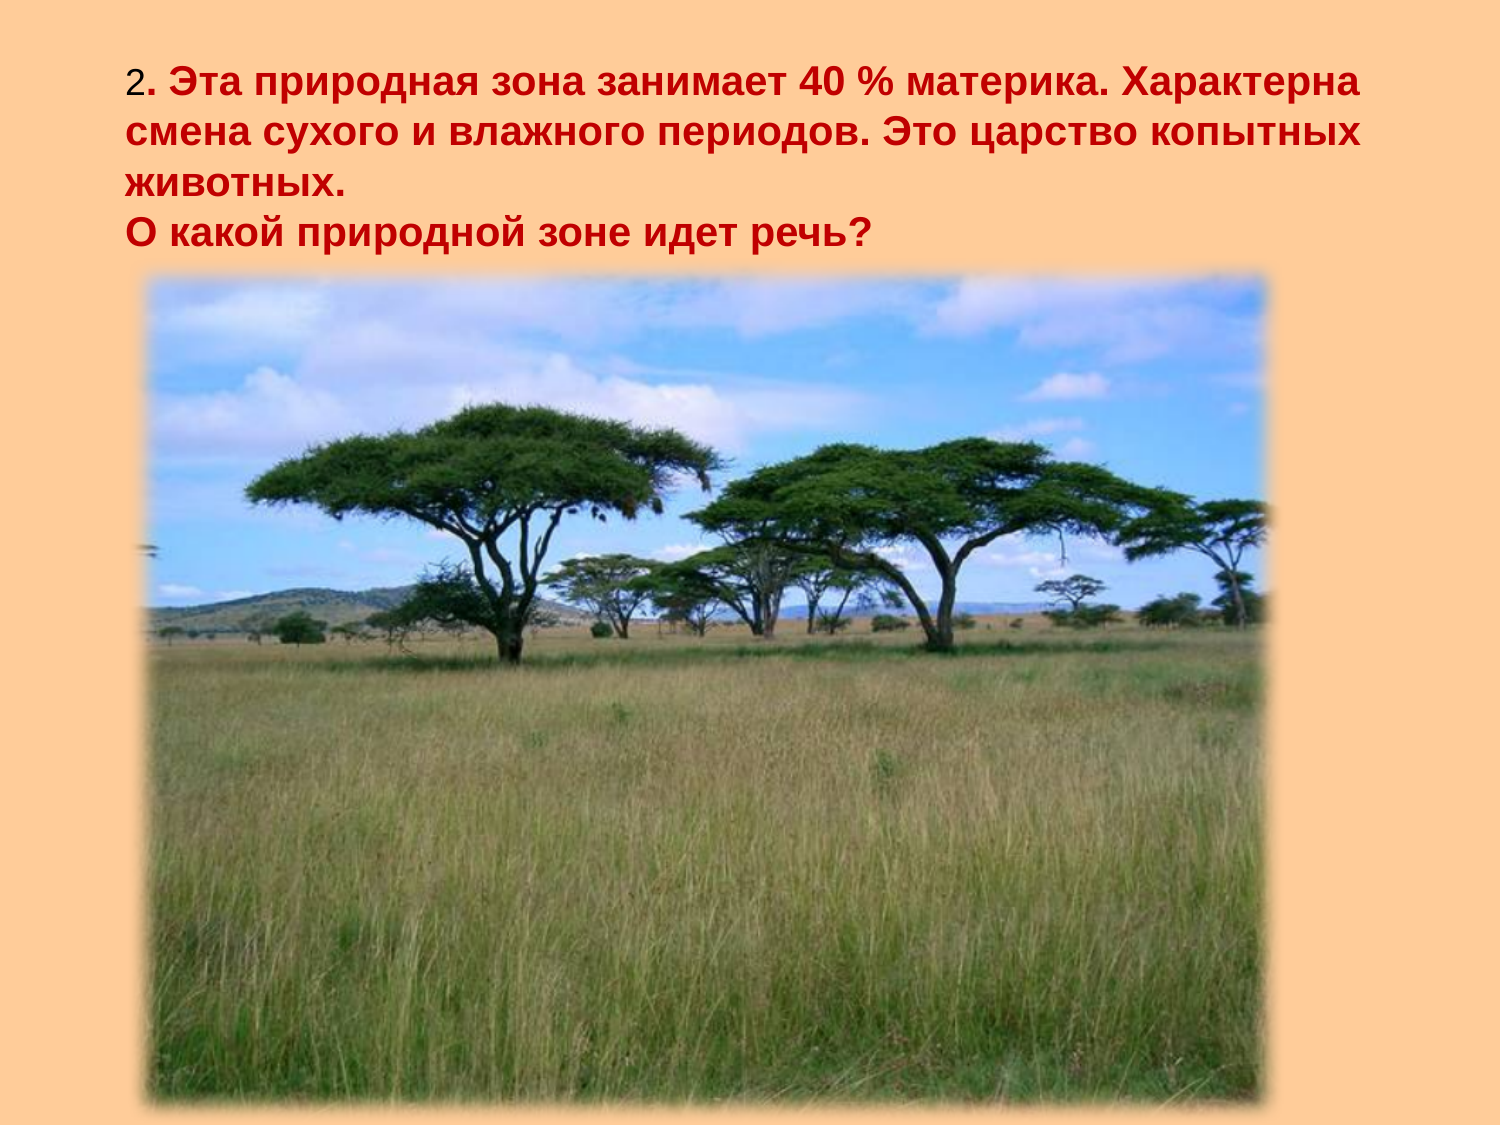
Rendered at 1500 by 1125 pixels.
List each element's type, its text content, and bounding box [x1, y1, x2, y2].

text_box 2. Эта природная зона занимает 40 % материка. Характерна смена сухого и влажного периодов. Это царство копытных животных. О какой природной зоне идет речь? [110, 46, 1389, 262]
picture [128, 257, 1284, 1125]
